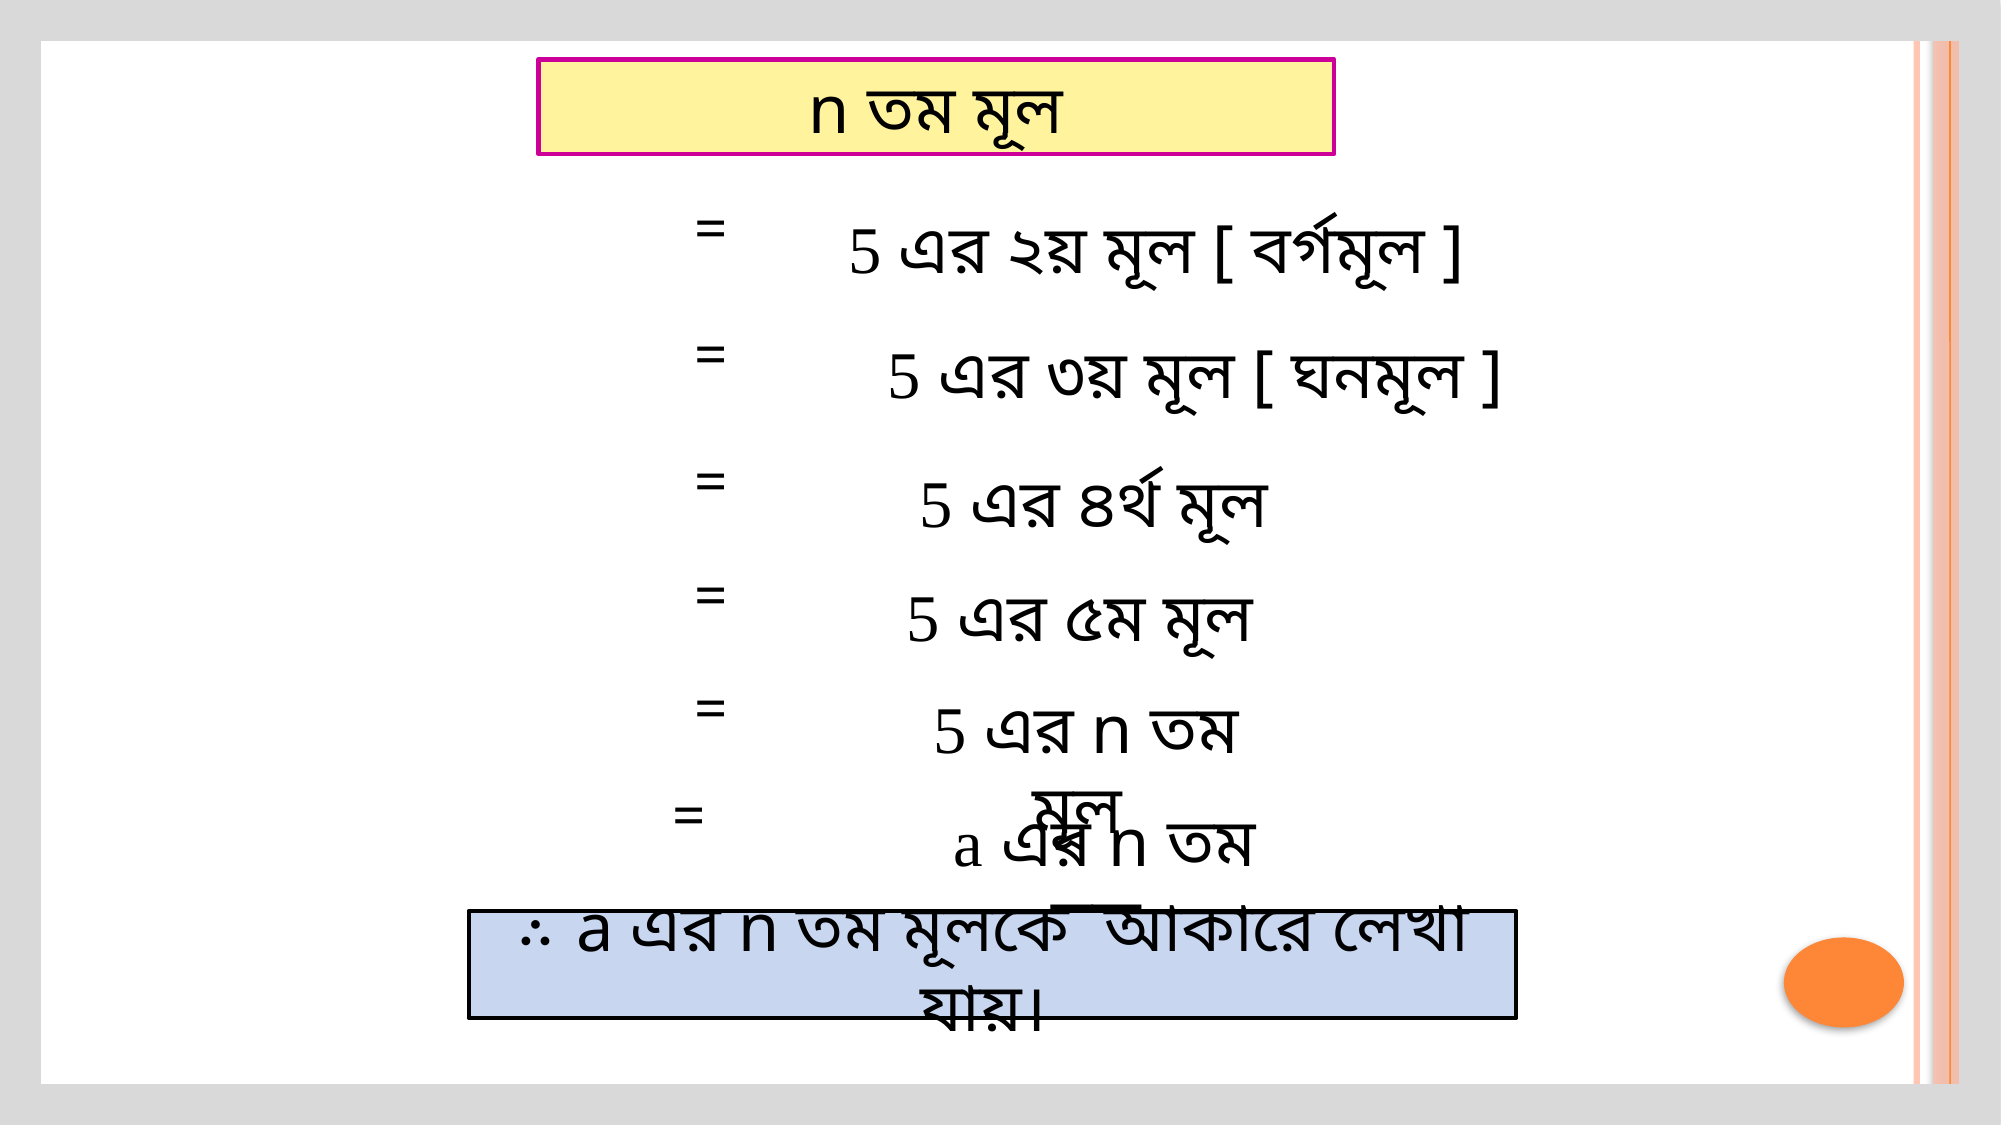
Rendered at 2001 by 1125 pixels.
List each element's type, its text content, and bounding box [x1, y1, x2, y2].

text_box 5 এর ৩য় মূল [ ঘনমূল ] [873, 324, 1519, 420]
text_box 5 এর n তম মূল [897, 679, 1275, 792]
text_box n তম মূল [538, 59, 1334, 154]
text_box a এর n তম মূল [897, 792, 1312, 909]
text_box 5 এর ২য় মূল [ বর্গমূল ] [826, 199, 1487, 294]
text_box 5 এর ৪র্থ মূল [882, 453, 1323, 548]
text_box 5 এর ৫ম মূল [886, 566, 1291, 662]
